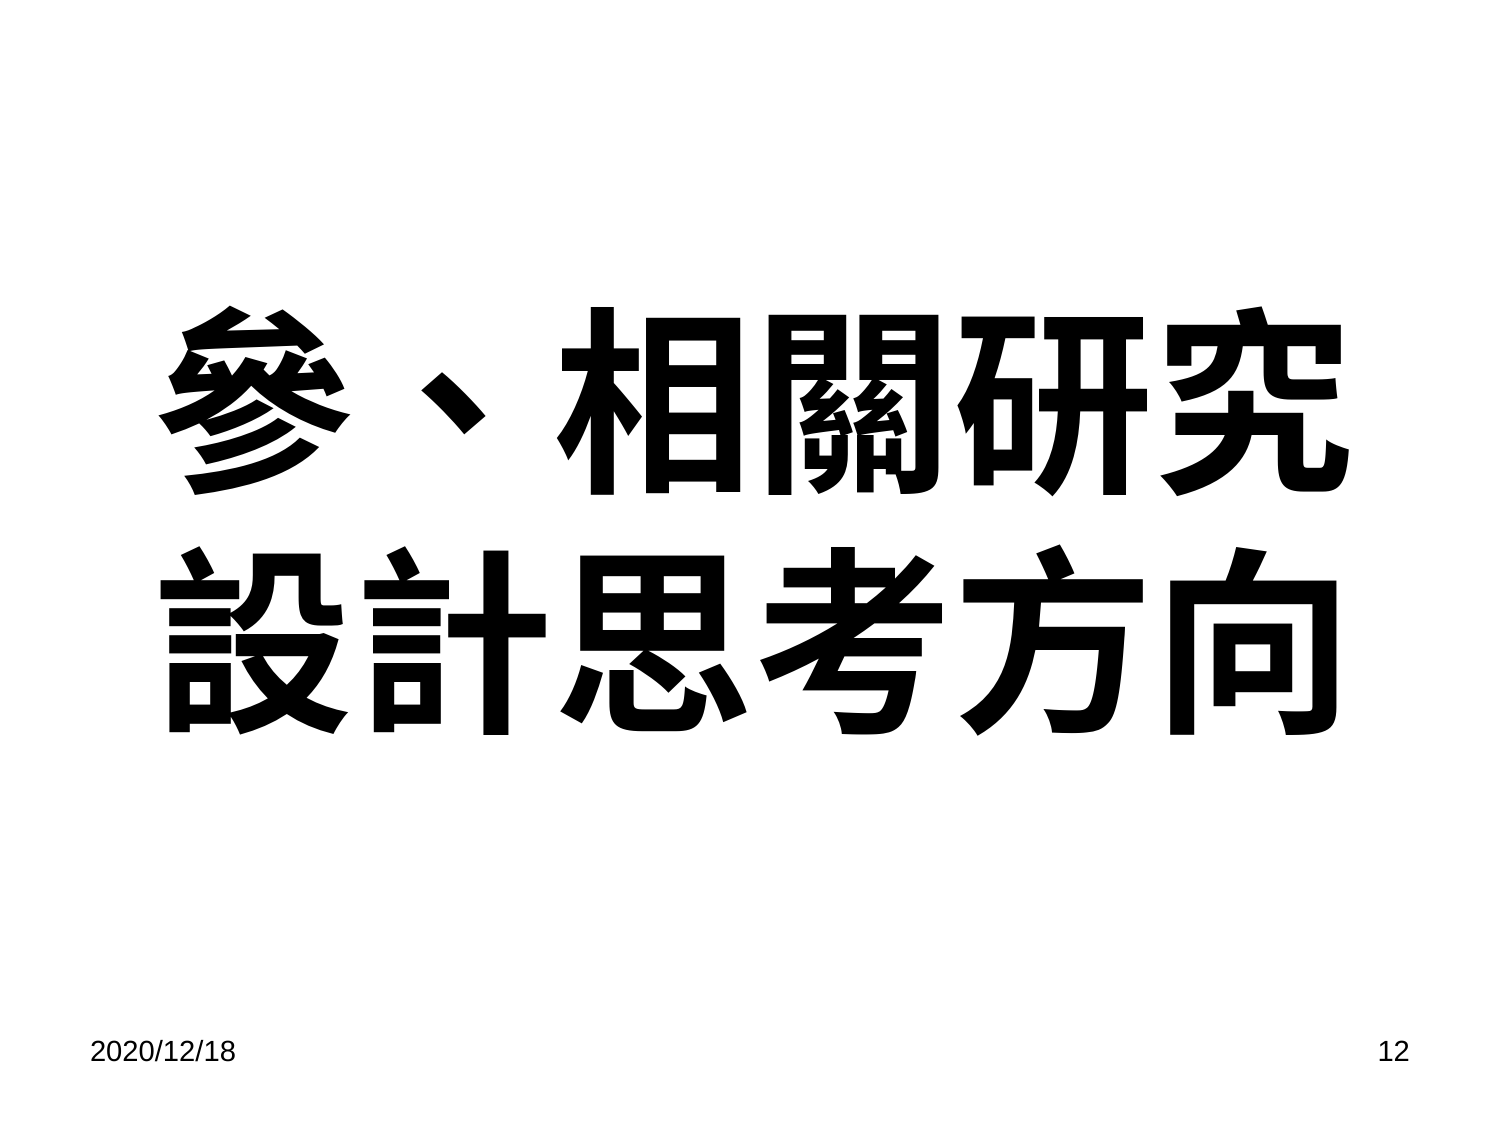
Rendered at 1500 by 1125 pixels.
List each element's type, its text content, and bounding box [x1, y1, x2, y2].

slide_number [74, 1024, 426, 1103]
title 參、相關研究設計思考方向 [52, 89, 1455, 947]
slide_number 12 [1074, 1024, 1426, 1103]
